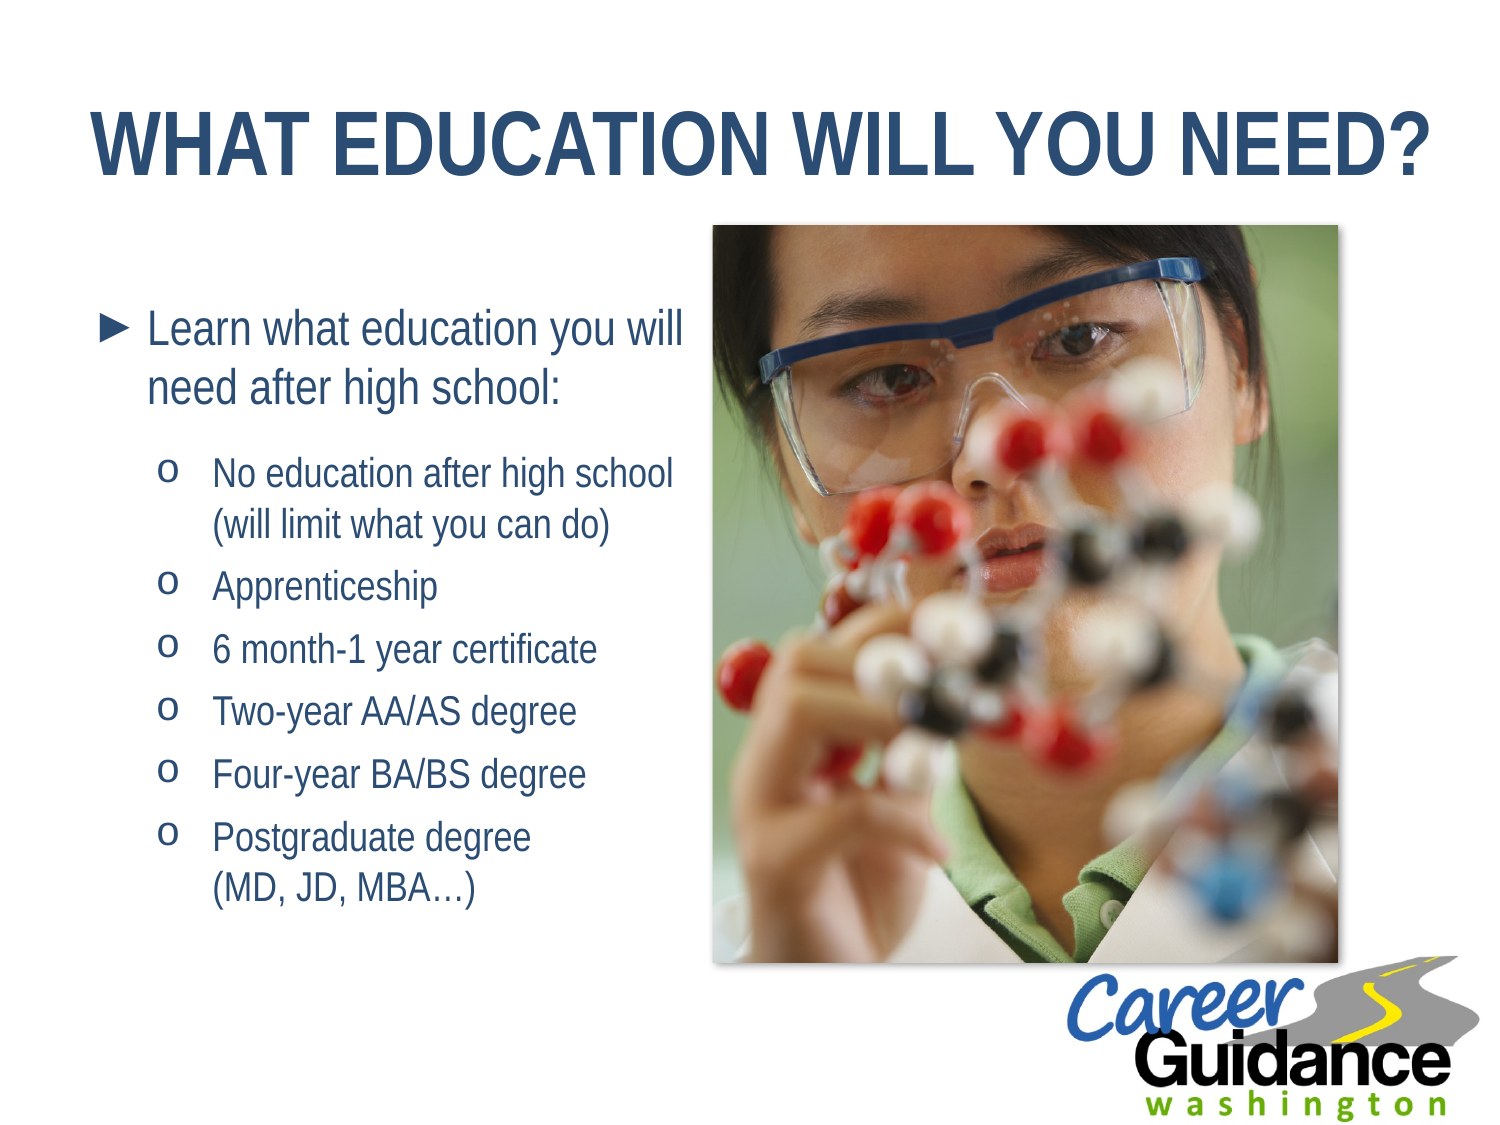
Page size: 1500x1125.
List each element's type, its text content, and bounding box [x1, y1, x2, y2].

title WHAT EDUCATION WILL YOU NEED? [74, 44, 1451, 233]
picture [712, 224, 1500, 1125]
list Learn what education you will need after high school: No education after high school (will limit what you can do) Apprenticeship 6 month-1 year certificate Two-year AA/AS degree Four-year BA/BS degree Postgraduate degree (MD, JD, MBA…) [74, 287, 763, 1038]
